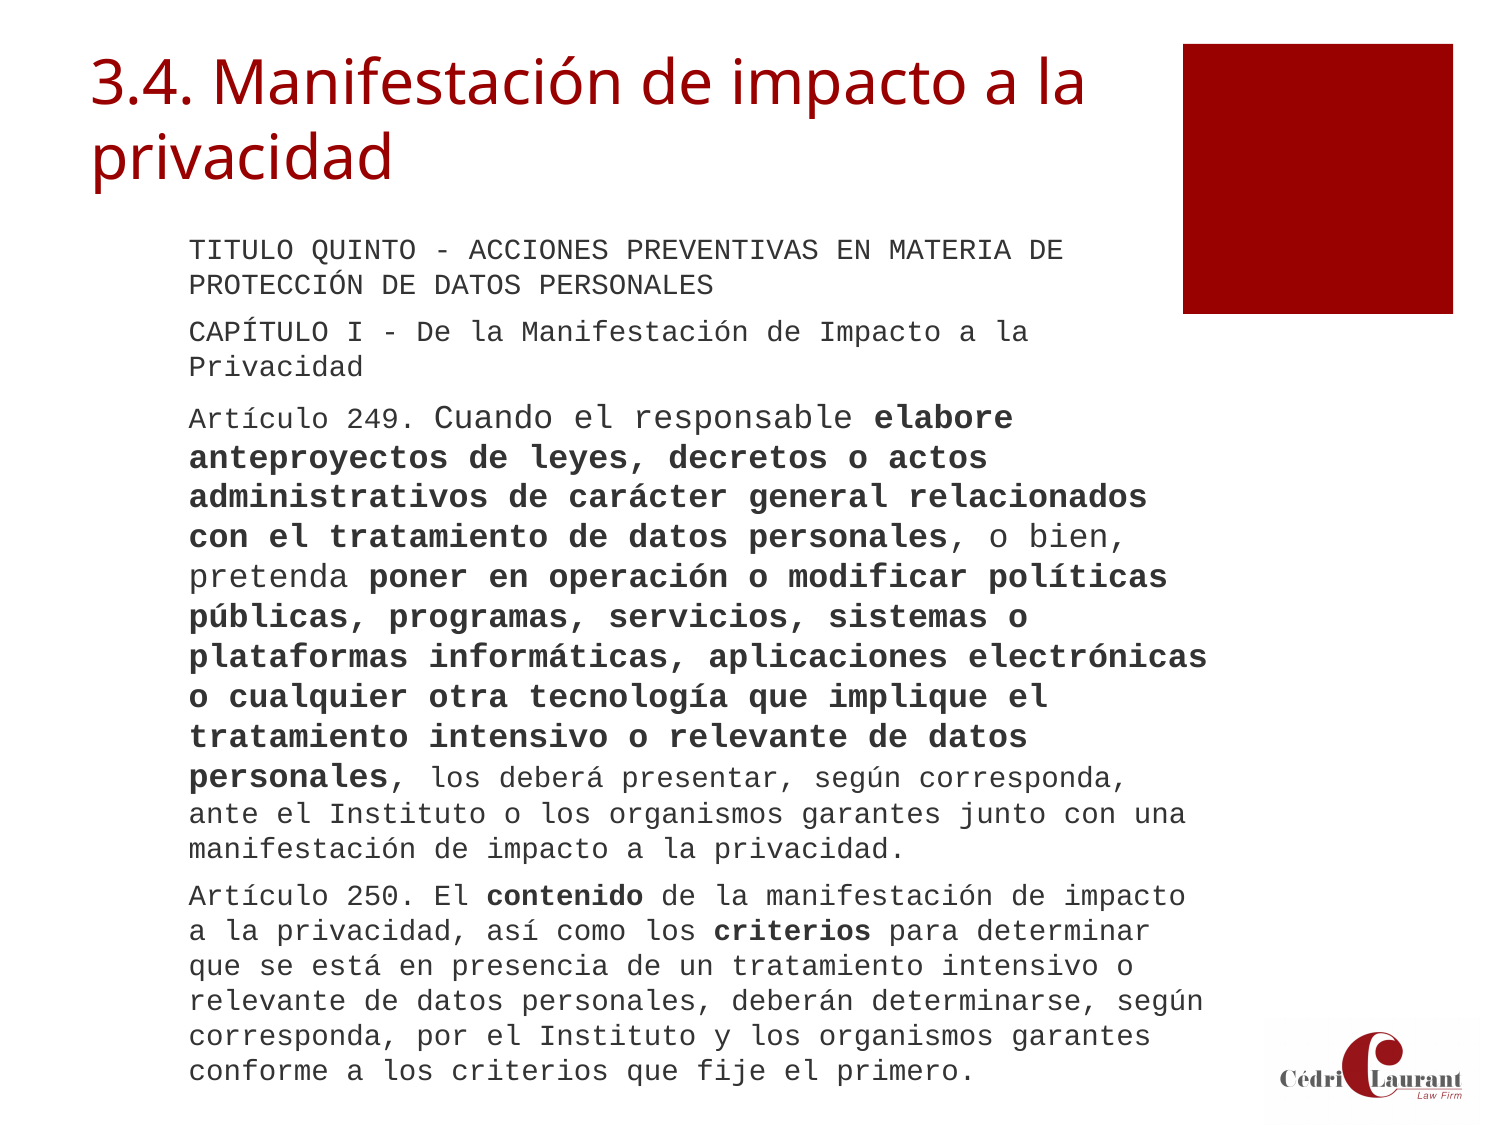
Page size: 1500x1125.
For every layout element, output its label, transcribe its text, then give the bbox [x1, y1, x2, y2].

title 3.4. Manifestación de impacto a la privacidad [75, 12, 1143, 200]
picture [1264, 1017, 1480, 1125]
list TITULO QUINTO - ACCIONES PREVENTIVAS EN MATERIA DE PROTECCIÓN DE DATOS PERSONALES CAPÍTULO I - De la Manifestación de Impacto a la Privacidad Artículo 249. Cuando el responsable elabore anteproyectos de leyes, decretos o actos administrativos de carácter general relacionados con el tratamiento de datos personales, o bien, pretenda poner en operación o modificar políticas públicas, programas, servicios, sistemas o plataformas informáticas, aplicaciones electrónicas o cualquier otra tecnología que implique el tratamiento intensivo o relevante de datos personales, los deberá presentar, según corresponda, ante el Instituto o los organismos garantes junto con una manifestación de impacto a la privacidad. Artículo 250. El contenido de la manifestación de impacto a la privacidad, así como los criterios para determinar que se está en presencia de un tratamiento intensivo o relevante de datos personales, deberán determinarse, según corresponda, por el Instituto y los organismos garantes conforme a los criterios que fije el primero. [75, 174, 1225, 1061]
